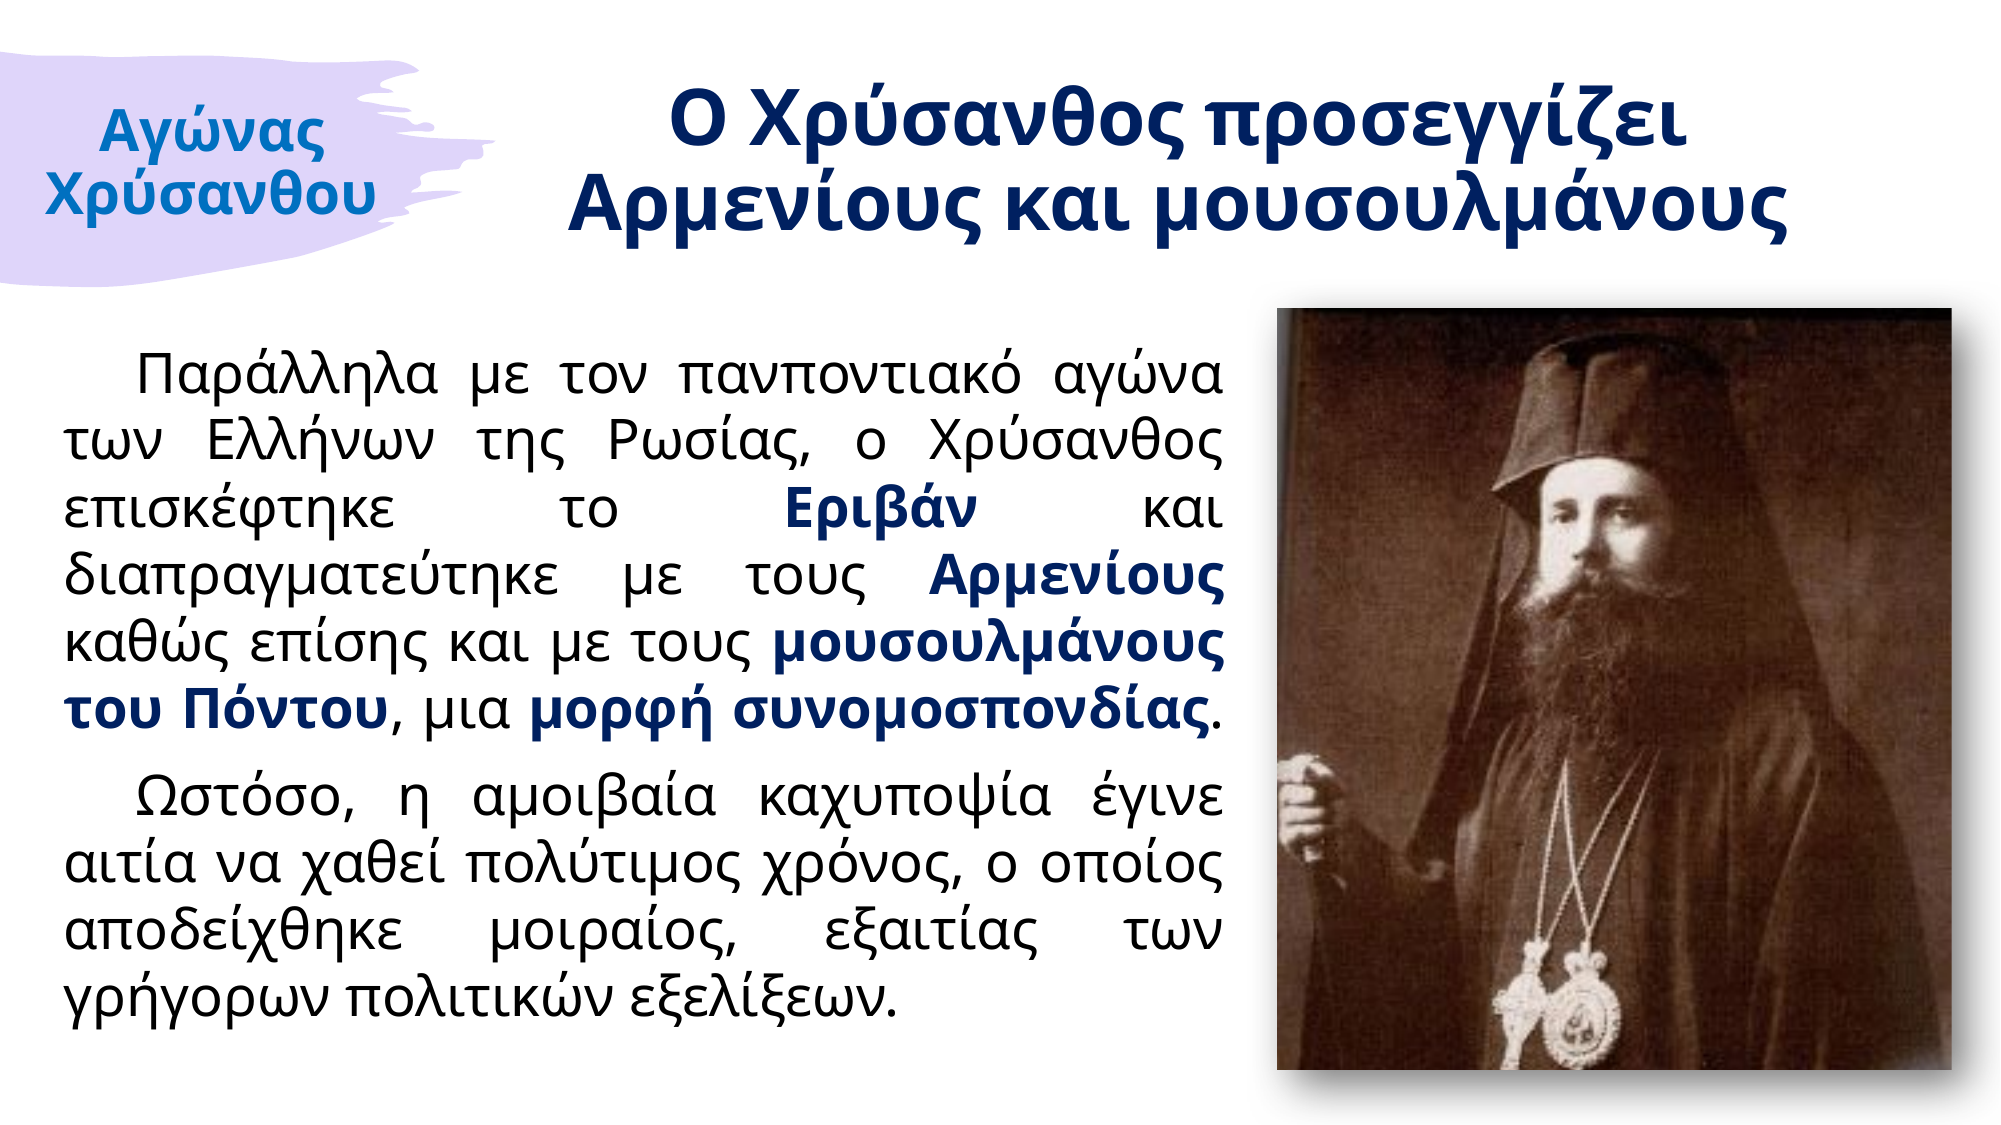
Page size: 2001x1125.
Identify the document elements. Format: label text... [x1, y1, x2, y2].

picture [1277, 308, 1952, 1070]
text_box Αγώνας Χρύσανθου [16, 37, 408, 291]
title Ο Χρύσανθος προσεγγίζει Αρμενίους και μουσουλμάνους [532, 35, 1824, 290]
list Παράλληλα με τον πανποντιακό αγώνα των Ελλήνων της Ρωσίας, ο Χρύσανθος επισκέφτηκε το Εριβάν και διαπραγματεύτηκε με τους Αρμενίους καθώς επίσης και με τους μουσουλμάνους του Πόντου, μια μορφή συνομοσπονδίας. Ωστόσο, η αμοιβαία καχυποψία έγινε αιτία να χαθεί πολύτιμος χρόνος, ο οποίος αποδείχθηκε μοιραίος, εξαιτίας των γρήγορων πολιτικών εξελίξεων. [48, 329, 1240, 1080]
